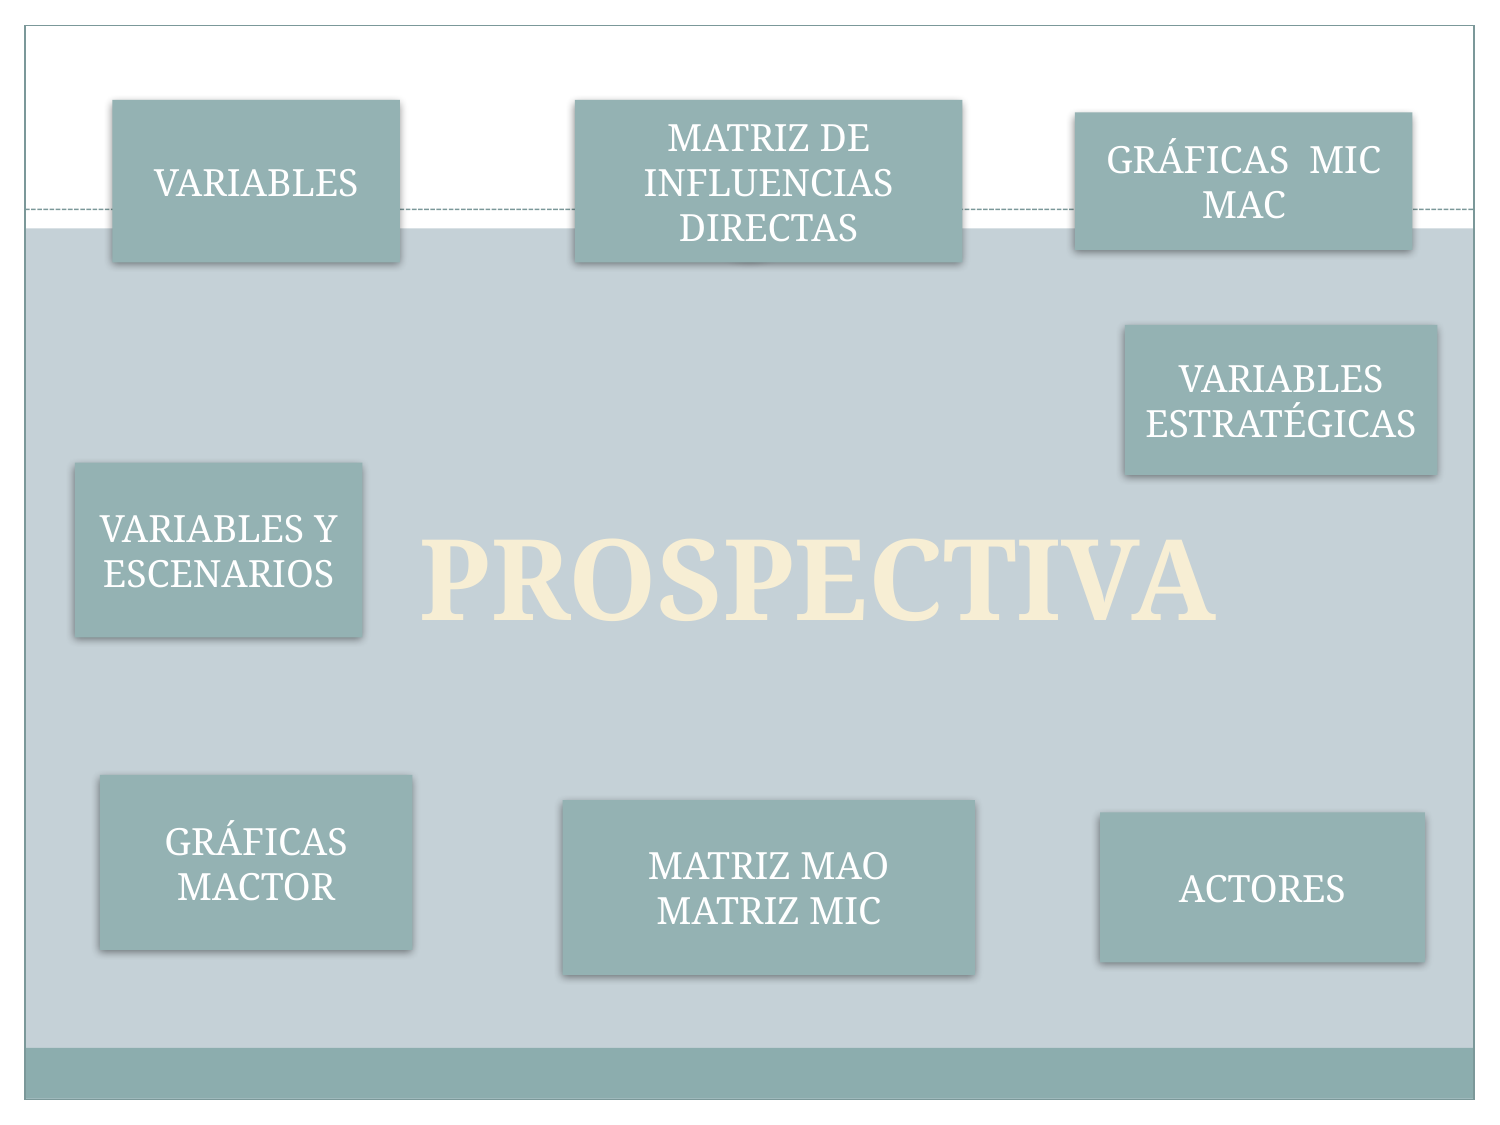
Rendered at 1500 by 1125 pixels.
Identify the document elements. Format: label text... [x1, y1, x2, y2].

text_box VARIABLES [112, 99, 400, 263]
text_box VARIABLES ESTRATÉGICAS [1124, 324, 1438, 475]
text_box GRÁFICAS MIC MAC [1074, 112, 1413, 250]
text_box MATRIZ MAO MATRIZ MIC [562, 800, 975, 975]
text_box ACTORES [1100, 812, 1425, 963]
text_box PROSPECTIVA [404, 499, 1232, 650]
text_box MATRIZ DE INFLUENCIAS DIRECTAS [574, 99, 963, 263]
text_box GRÁFICAS MACTOR [99, 774, 413, 950]
text_box VARIABLES Y ESCENARIOS [74, 462, 363, 638]
